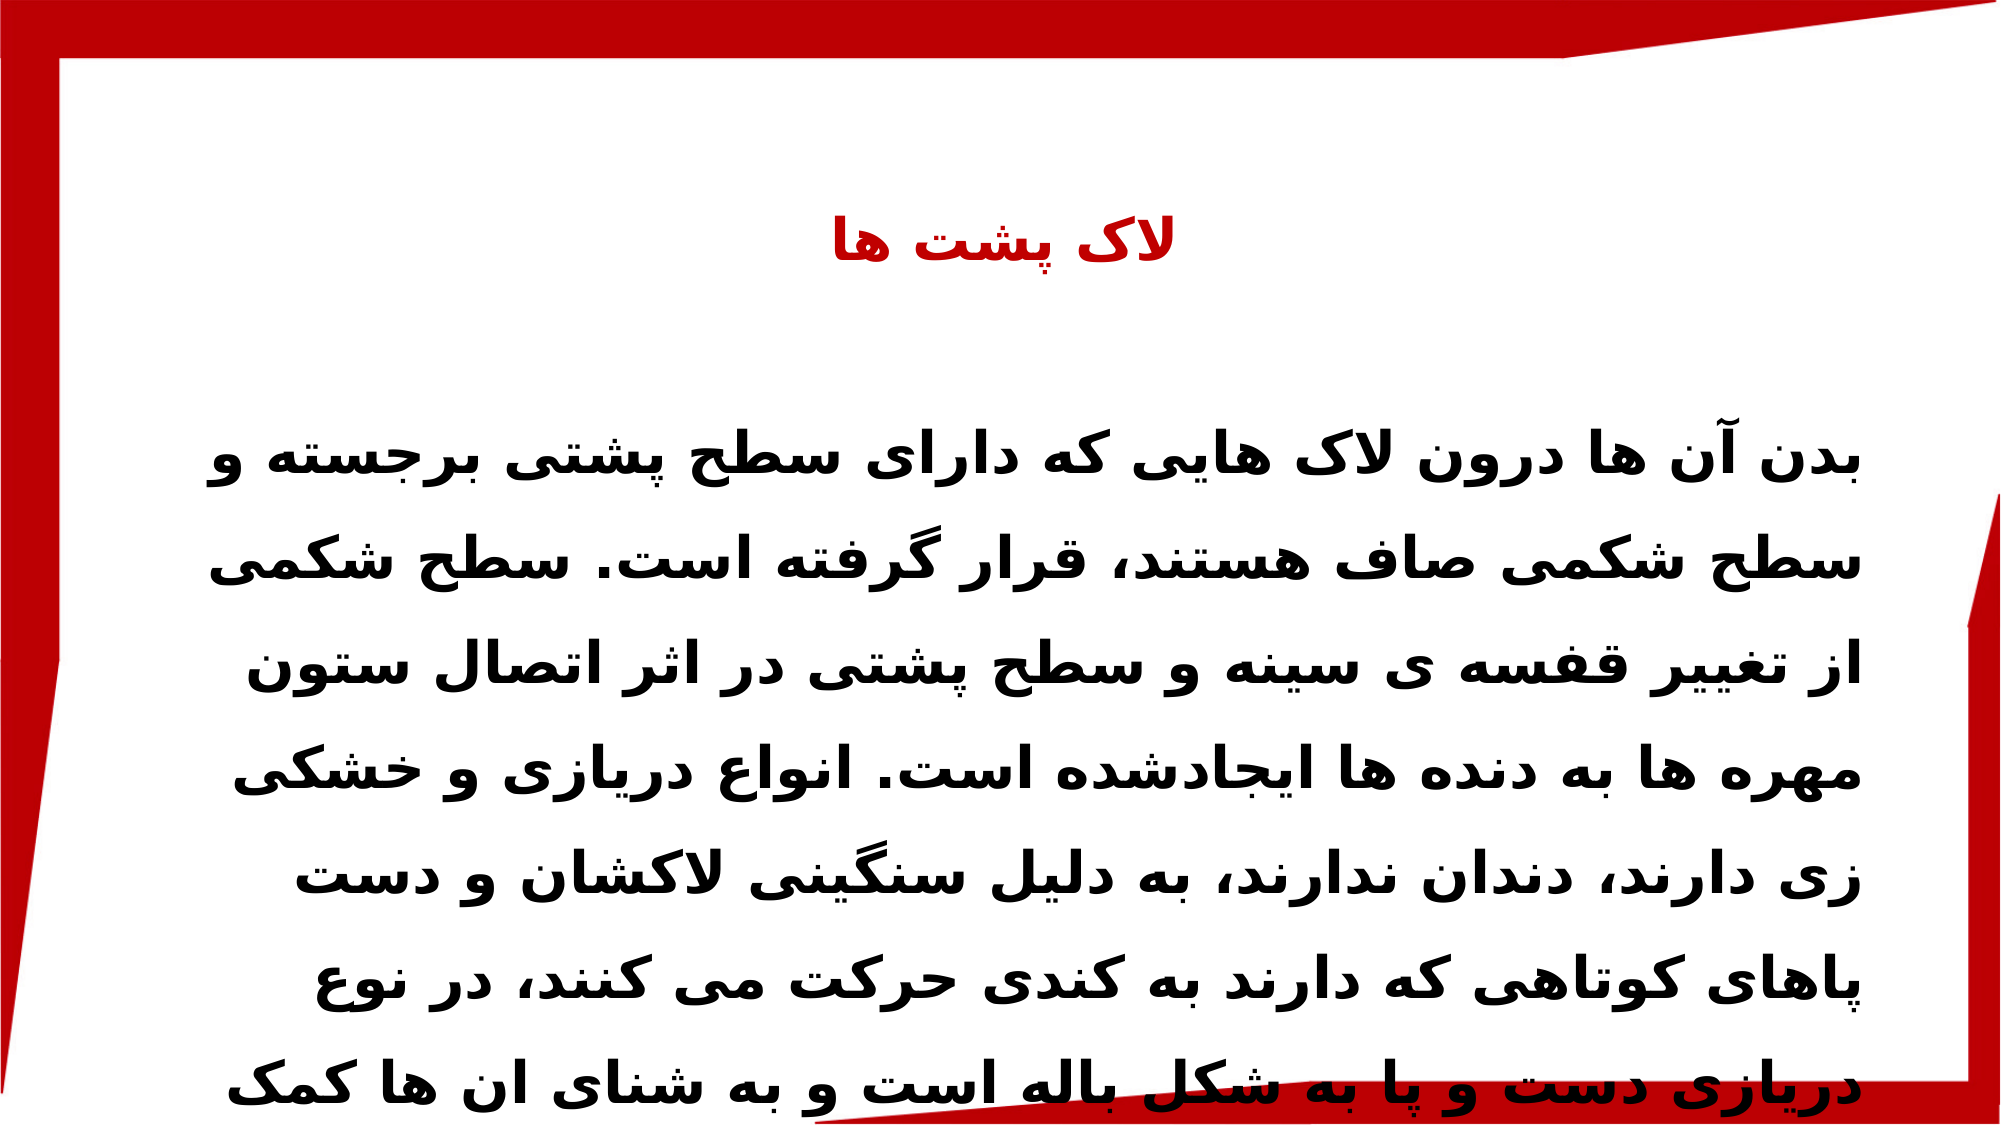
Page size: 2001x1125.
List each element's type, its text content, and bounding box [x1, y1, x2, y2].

picture [0, 0, 2001, 1125]
text_box لاک پشت ها [6, 159, 2000, 280]
text_box بدن آن ها درون لاک هایی که دارای سطح پشتی برجسته و سطح شکمی صاف هستند، قرار گرفته است. سطح شکمی از تغییر قفسه ی سینه و سطح پشتی در اثر اتصال ستون مهره ها به دنده ها ایجادشده است. انواع دریازی و خشکی زی دارند، دندان ندارند، به دلیل سنگینی لاکشان و دست پاهای کوتاهی که دارند به کندی حرکت می کنند، در نوع دریازی دست و پا به شکل باله است و به شنای ان ها کمک می کند، این جانوران شش دارند. [180, 372, 1880, 1125]
